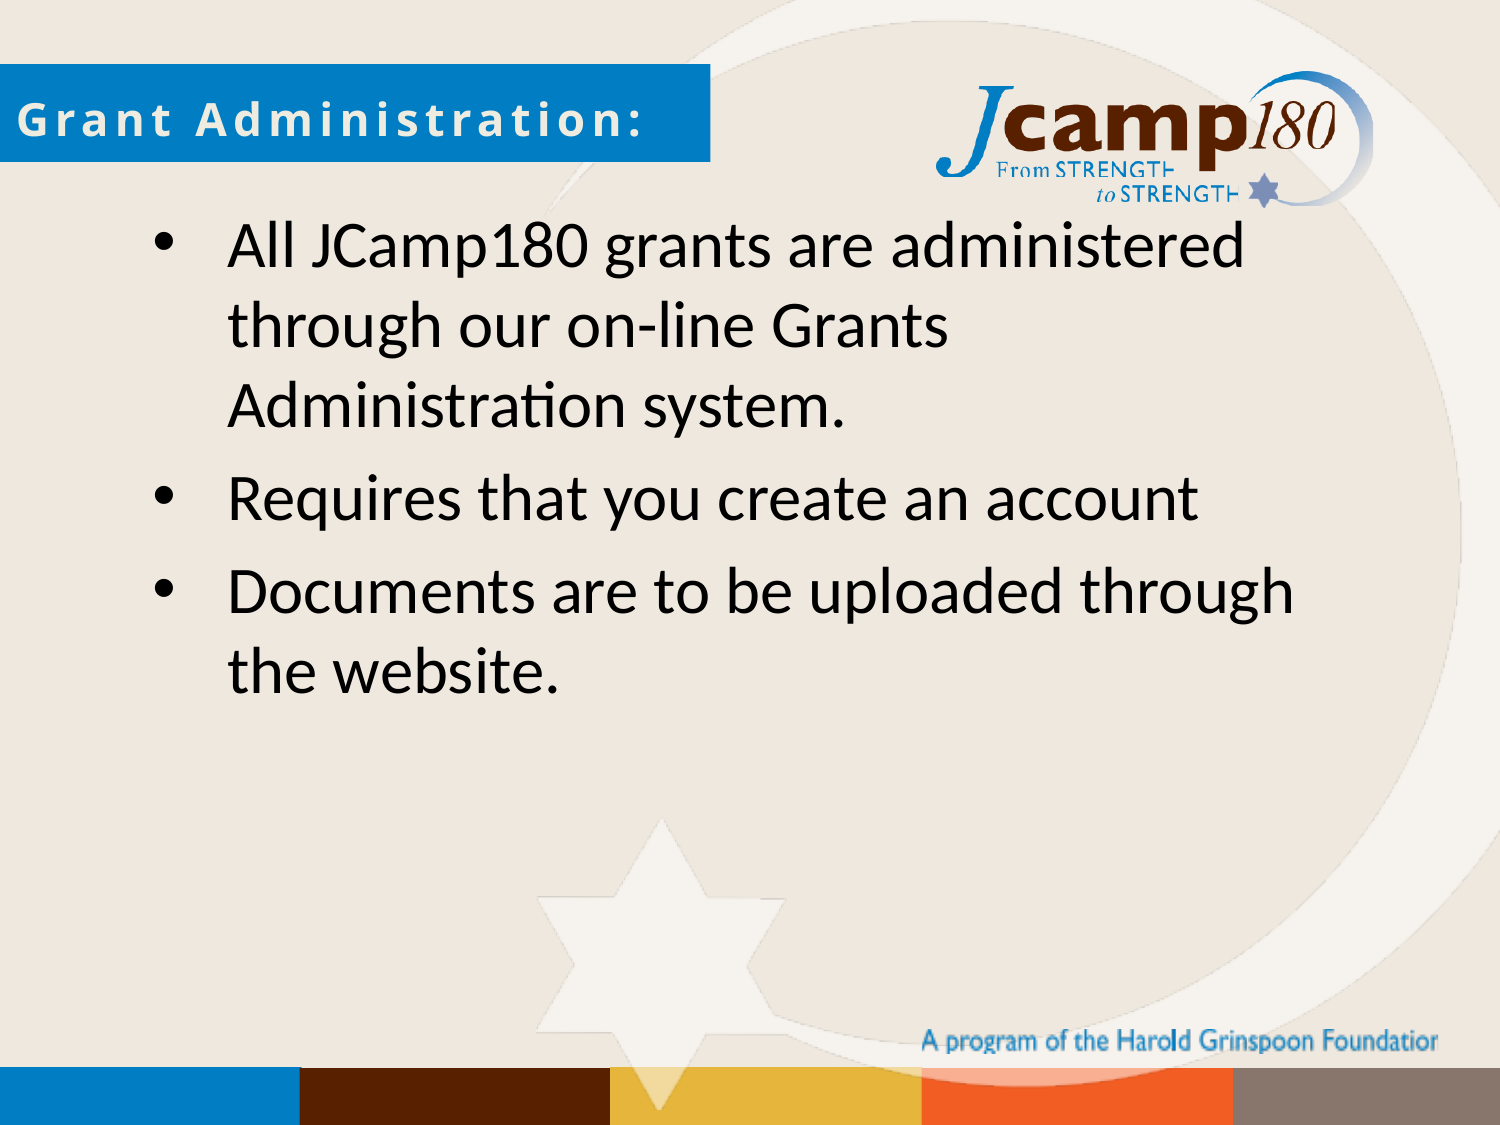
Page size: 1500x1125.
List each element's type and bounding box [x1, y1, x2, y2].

picture [0, 0, 1500, 1125]
text_box [935, 71, 1374, 208]
